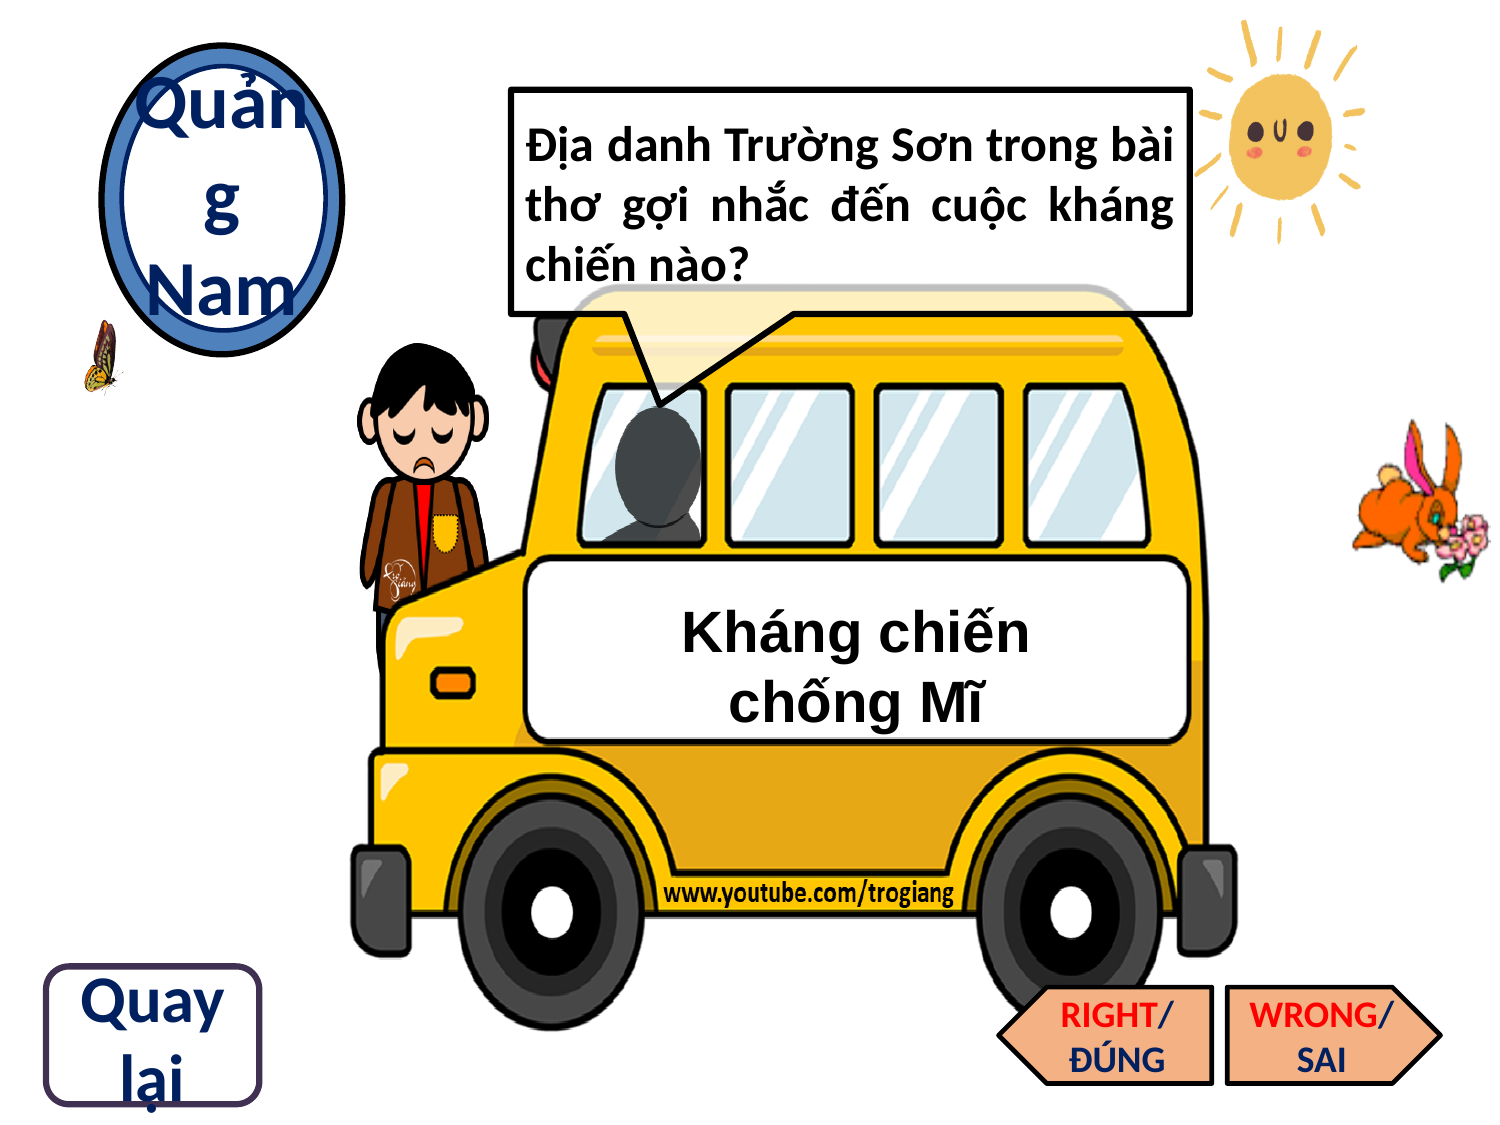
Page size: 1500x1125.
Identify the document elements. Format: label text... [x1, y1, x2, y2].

text_box WRONG/SAI [1225, 985, 1443, 1086]
picture [341, 276, 1244, 1036]
text_box Quảng Nam [110, 147, 333, 236]
text_box RIGHT/ĐÚNG [1004, 1044, 1214, 1086]
text_box [99, 43, 345, 357]
picture [1344, 313, 1491, 587]
text_box [127, 63, 320, 147]
picture [1189, 7, 1377, 258]
text_box Địa danh Trường Sơn trong bài thơ gợi nhắc đến cuộc kháng chiến nào? [508, 87, 1192, 275]
picture [75, 313, 156, 415]
text_box [123, 234, 324, 333]
text_box Quay lại [43, 964, 262, 1107]
